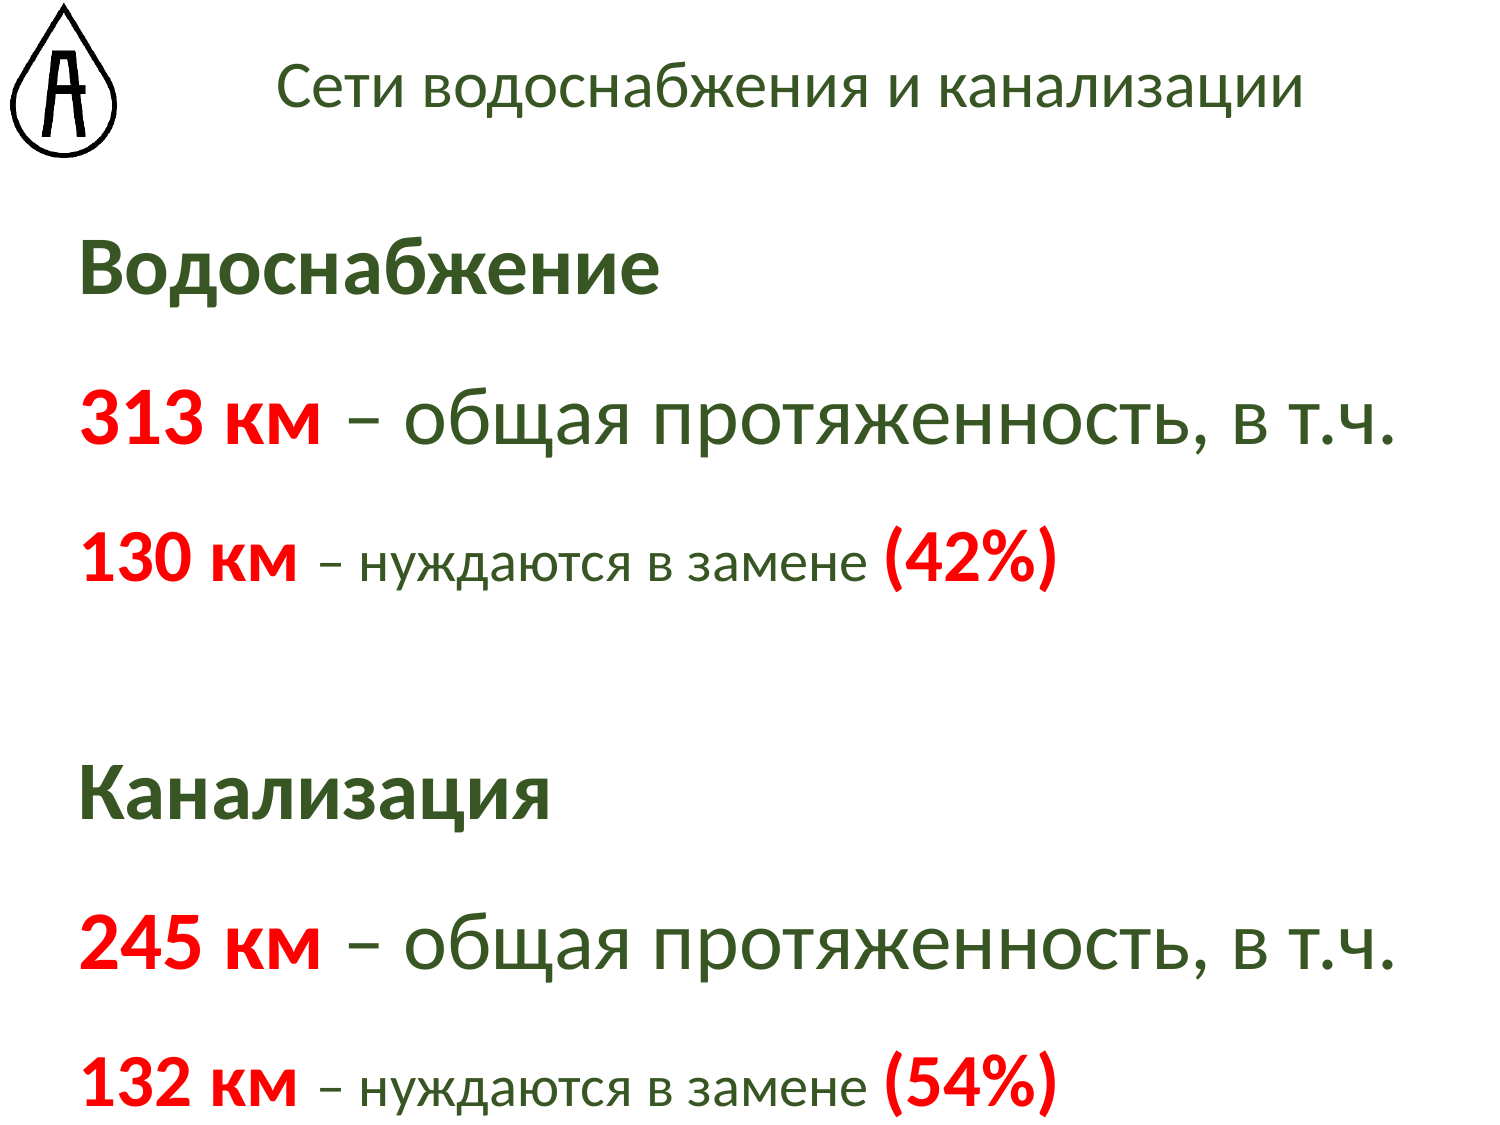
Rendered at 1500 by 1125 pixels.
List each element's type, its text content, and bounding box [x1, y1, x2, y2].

text_box Водоснабжение 313 км – общая протяженность, в т.ч. 130 км – нуждаются в замене (42%) Канализация 245 км – общая протяженность, в т.ч. 132 км – нуждаются в замене (54%) [63, 204, 1424, 1125]
picture [10, 2, 117, 158]
text_box Сети водоснабжения и канализации [145, 33, 1437, 129]
